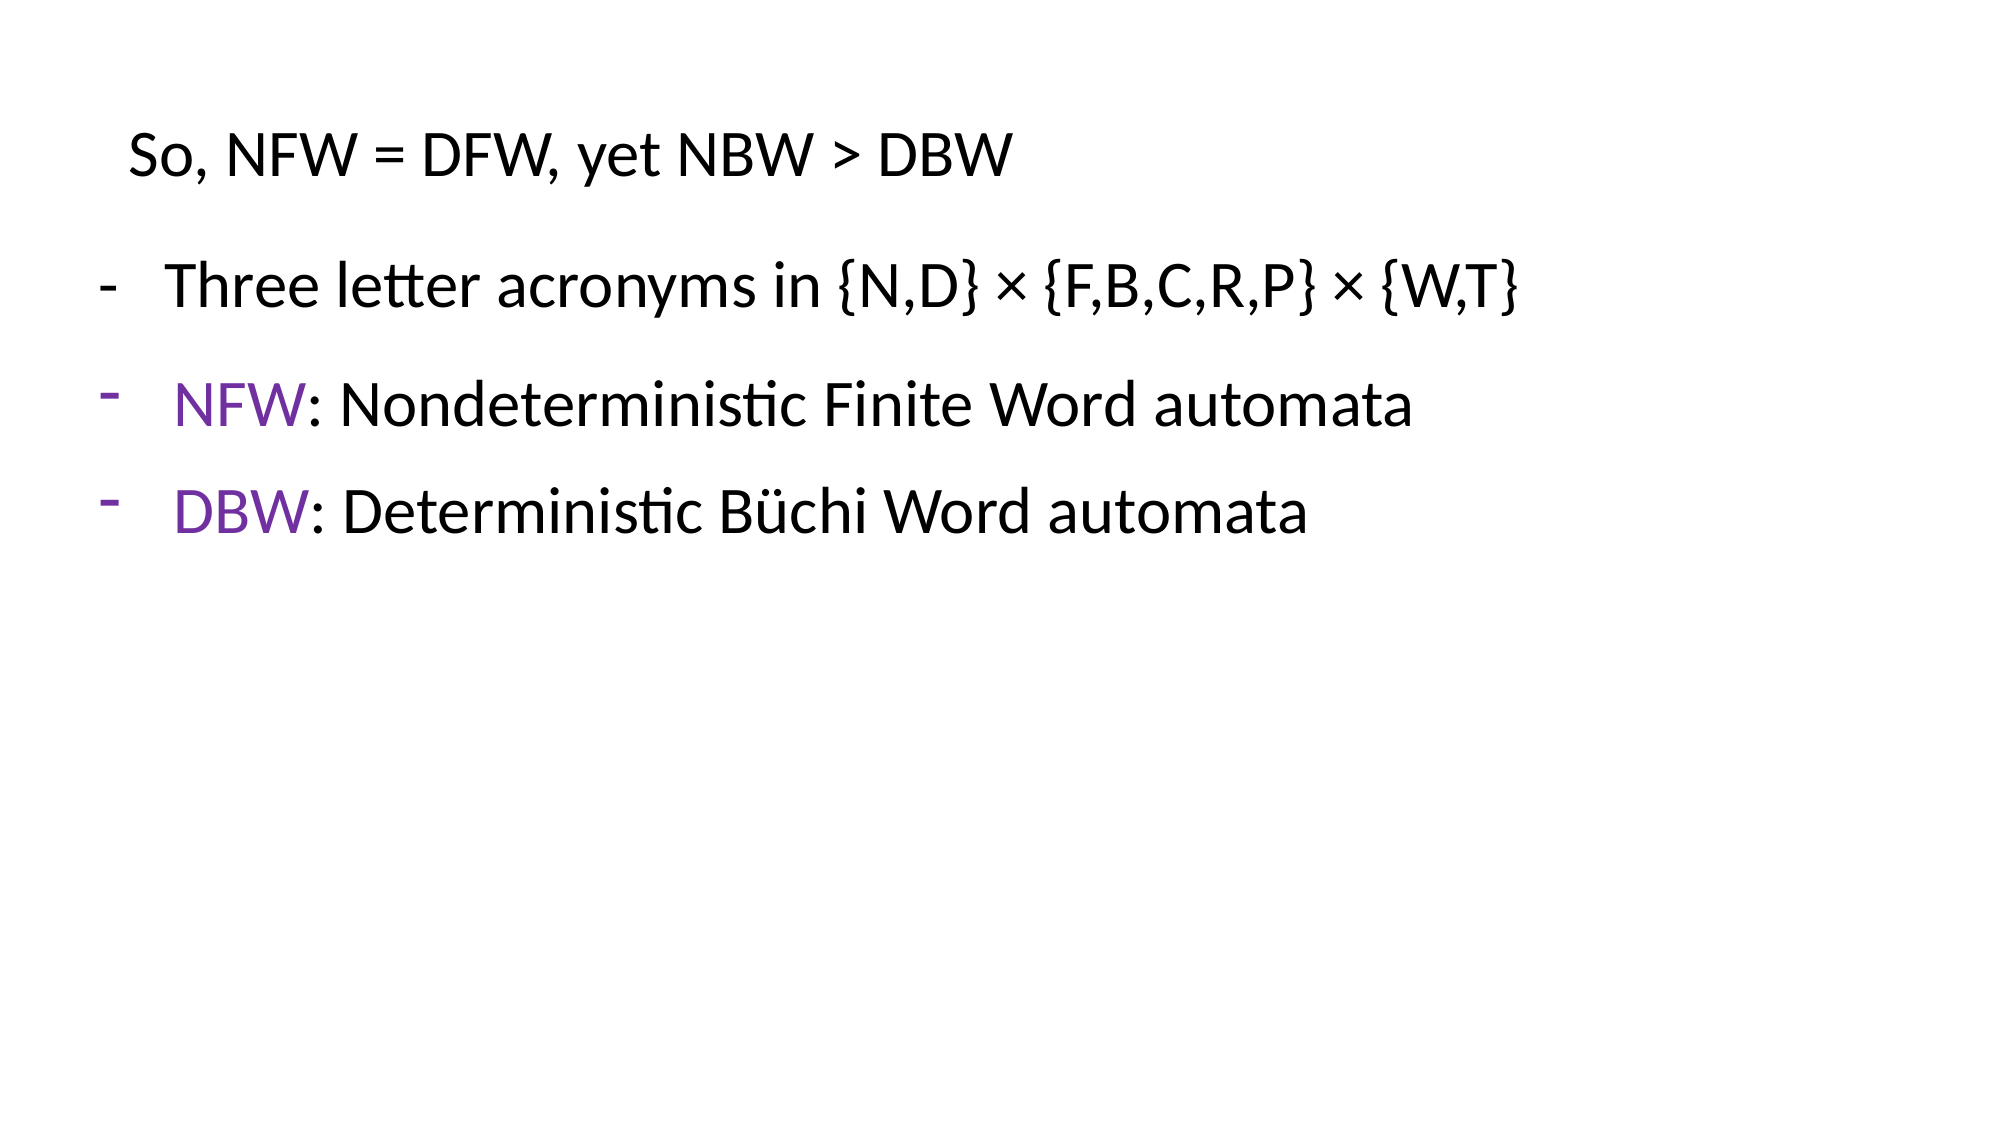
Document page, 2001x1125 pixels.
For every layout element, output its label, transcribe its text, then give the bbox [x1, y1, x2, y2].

text_box - Three letter acronyms in {N,D} × {F,B,C,R,P} × {W,T} [83, 233, 1721, 328]
text_box So, NFW = DFW, yet NBW > DBW [114, 102, 1030, 198]
text_box DBW: Deterministic Büchi Word automata [83, 459, 1721, 555]
text_box NFW: Nondeterministic Finite Word automata [83, 352, 1721, 447]
